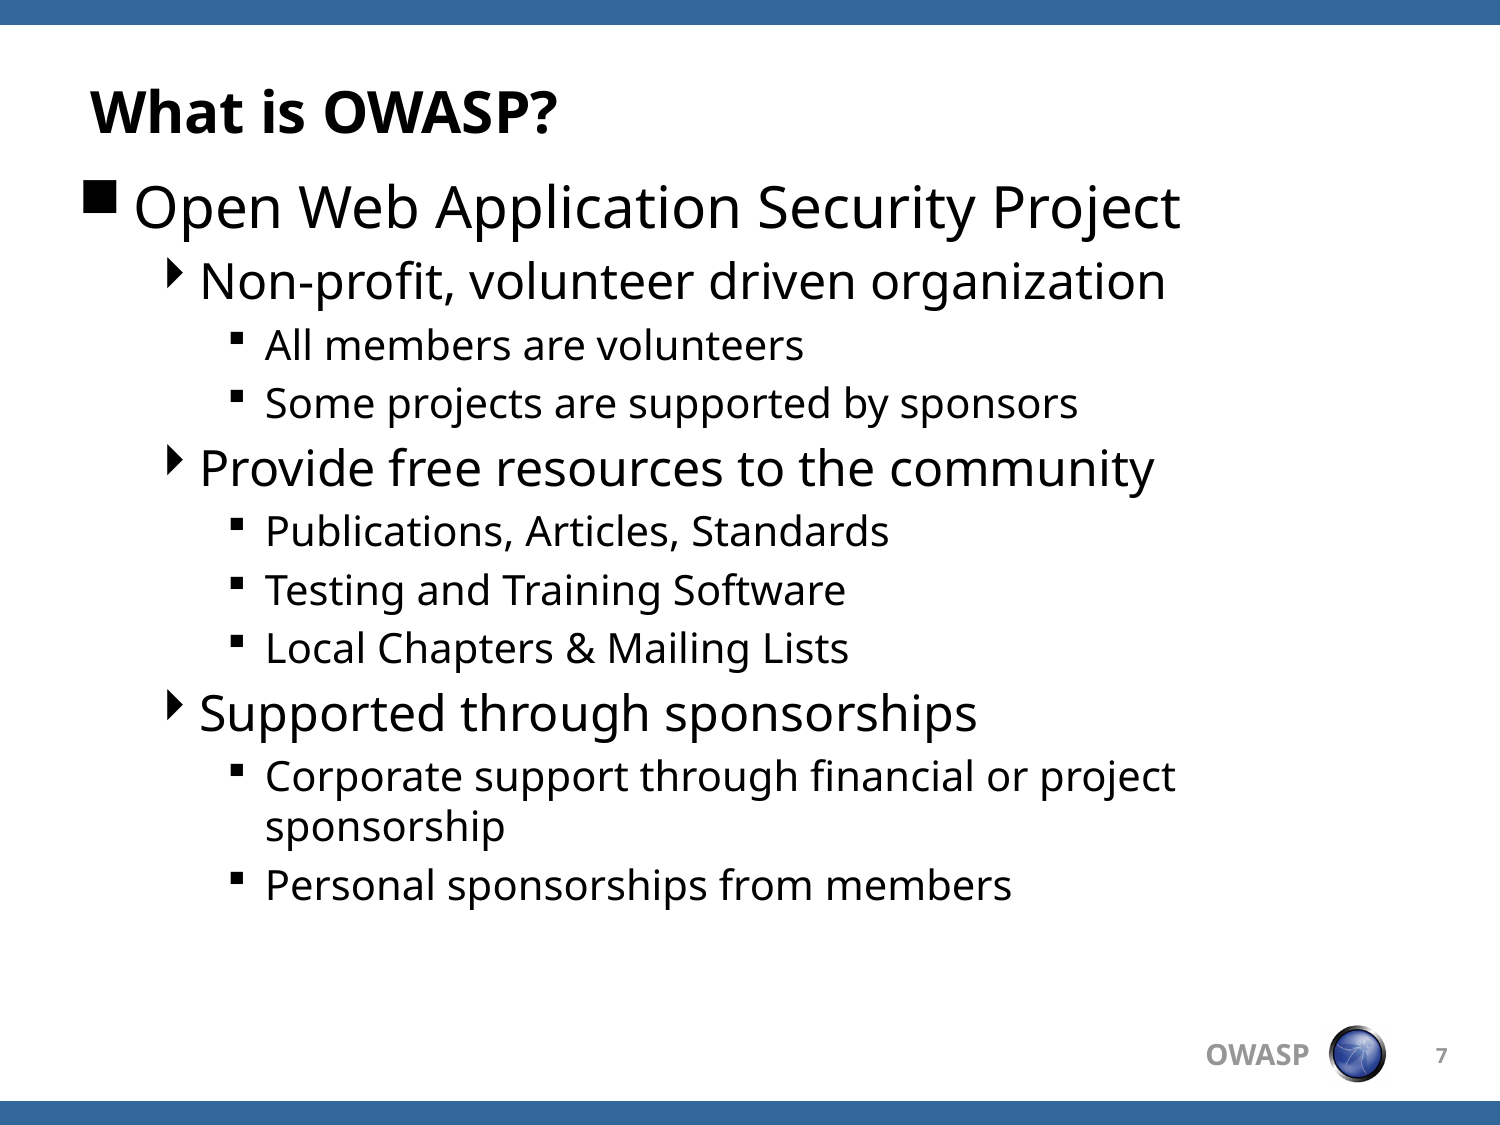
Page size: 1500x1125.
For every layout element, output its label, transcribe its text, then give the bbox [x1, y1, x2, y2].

list Open Web Application Security Project Non-profit, volunteer driven organization All members are volunteers Some projects are supported by sponsors Provide free resources to the community Publications, Articles, Standards Testing and Training Software Local Chapters & Mailing Lists Supported through sponsorships Corporate support through financial or project sponsorship Personal sponsorships from members [62, 162, 1413, 1026]
title What is OWASP? [74, 44, 1426, 176]
picture [1325, 1026, 1388, 1083]
slide_number 7 [1408, 1034, 1476, 1073]
